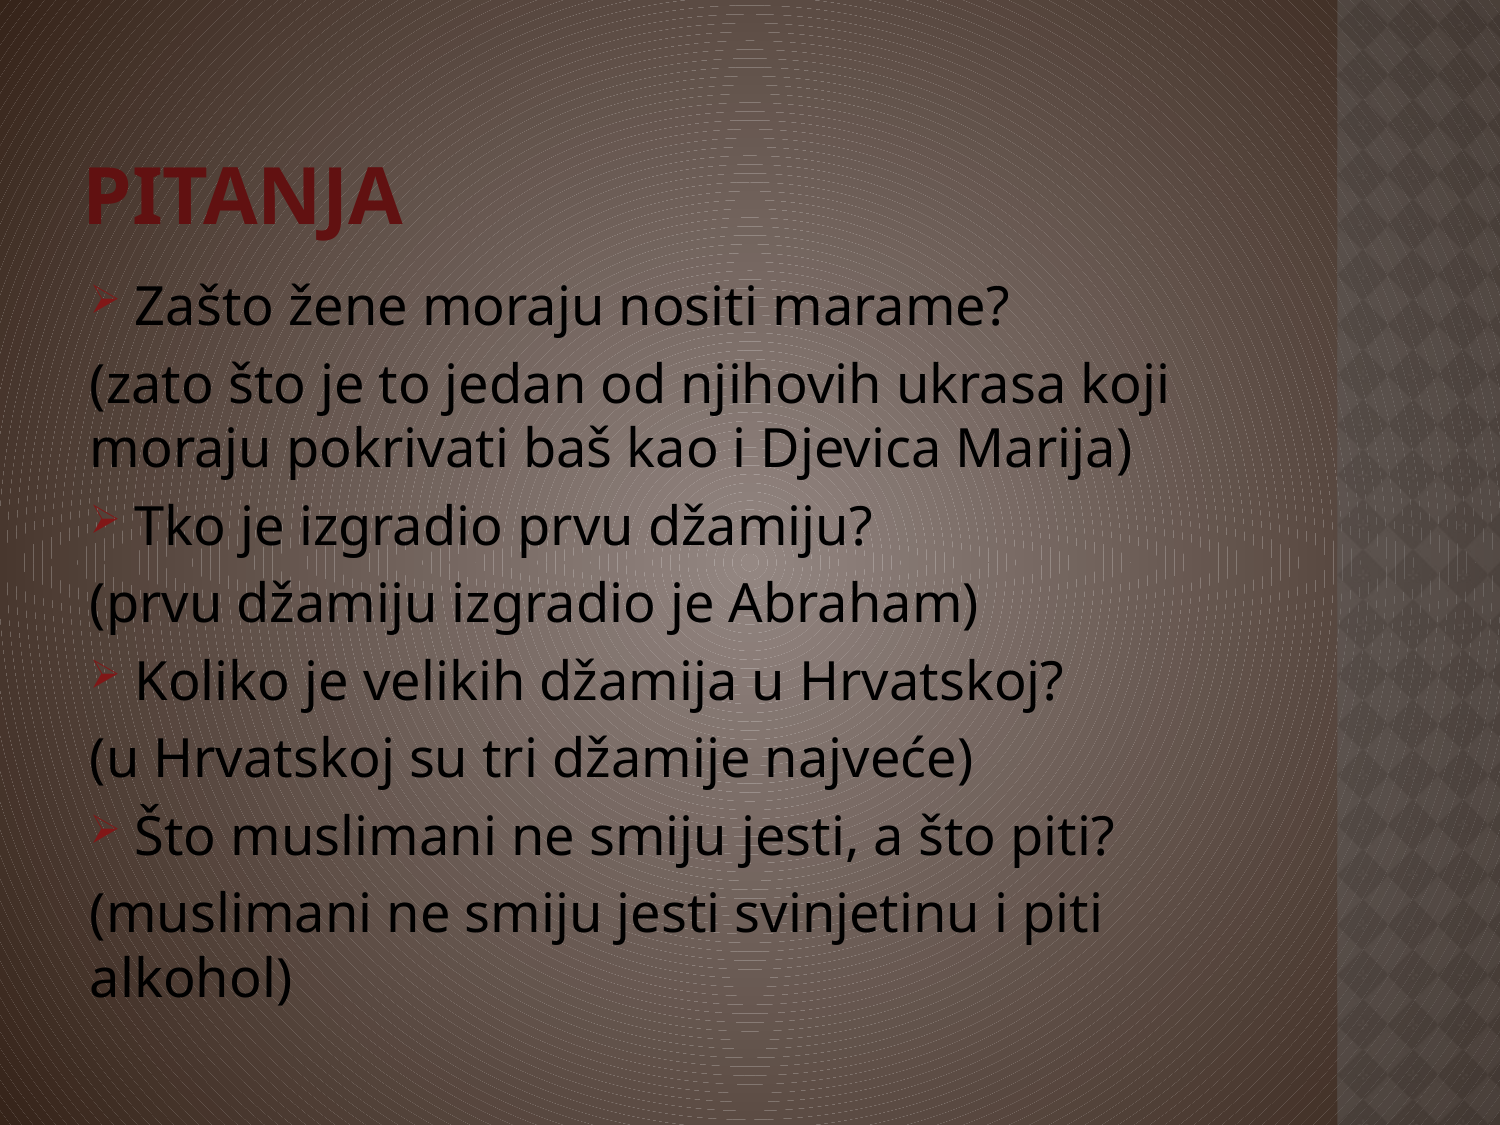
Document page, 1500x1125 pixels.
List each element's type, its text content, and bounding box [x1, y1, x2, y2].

title PITanja [75, 52, 1263, 240]
list Zašto žene moraju nositi marame? (zato što je to jedan od njihovih ukrasa koji moraju pokrivati baš kao i Djevica Marija) Tko je izgradio prvu džamiju? (prvu džamiju izgradio je Abraham) Koliko je velikih džamija u Hrvatskoj? (u Hrvatskoj su tri džamije najveće) Što muslimani ne smiju jesti, a što piti? (muslimani ne smiju jesti svinjetinu i piti alkohol) [75, 264, 1263, 1059]
